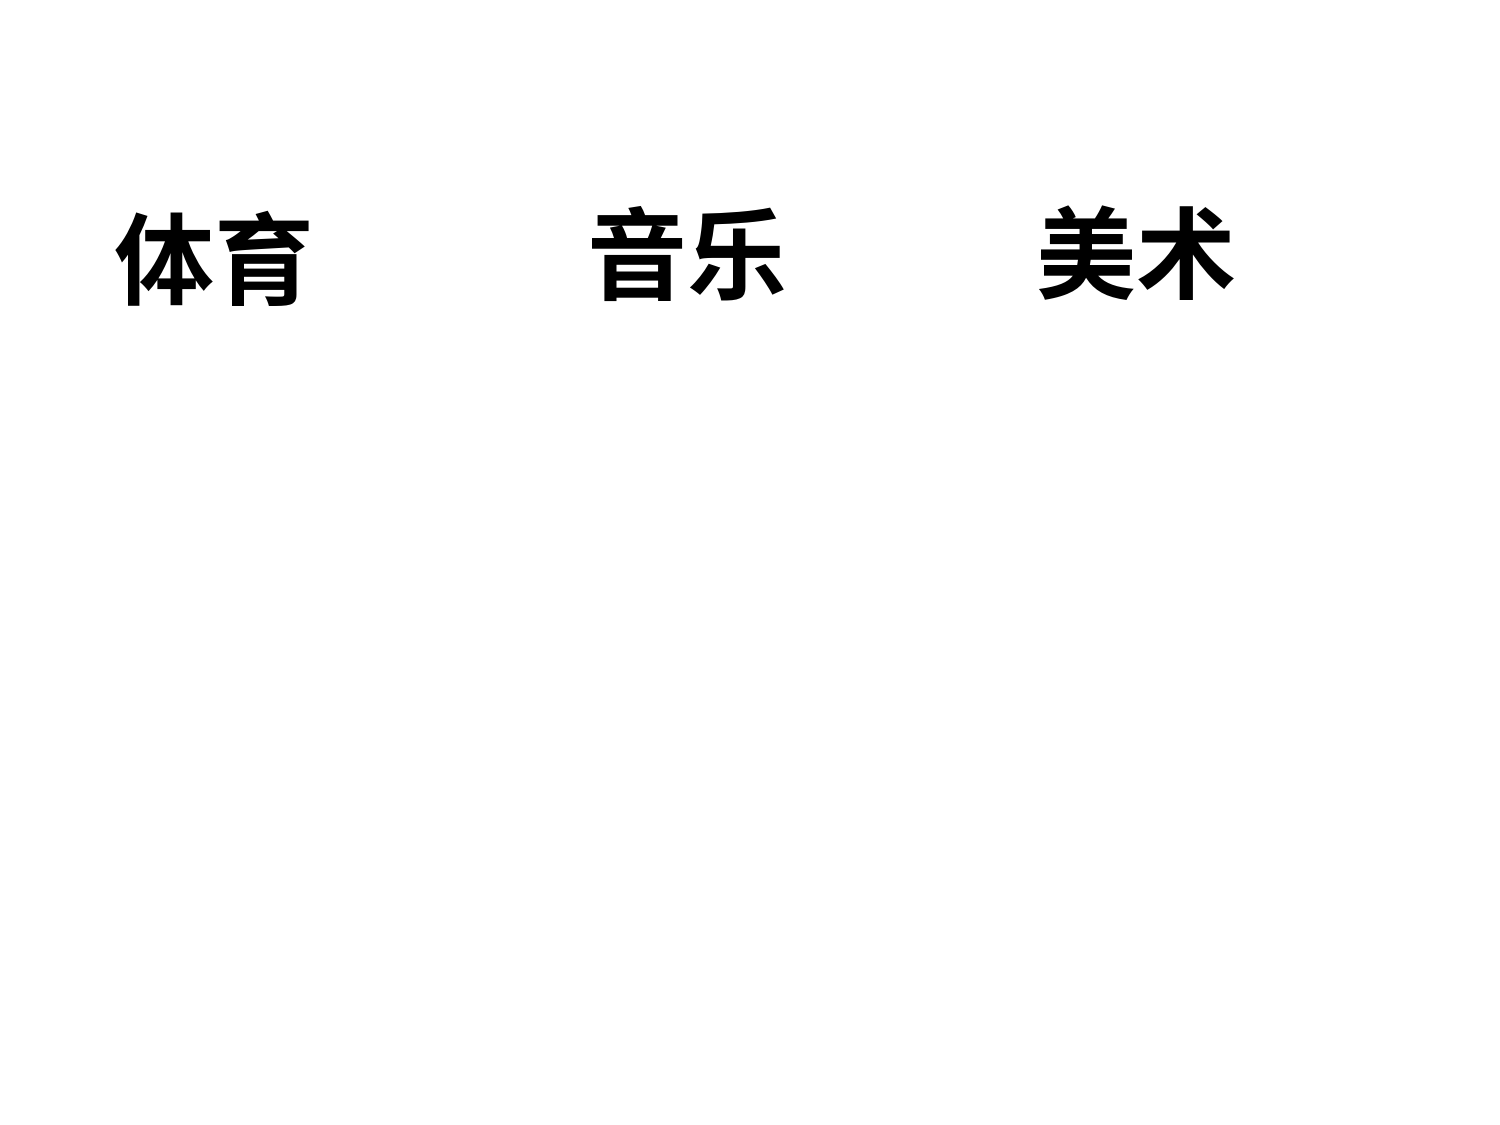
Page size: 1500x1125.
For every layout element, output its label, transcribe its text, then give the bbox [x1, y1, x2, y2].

text_box 体育 [100, 190, 384, 325]
text_box 音乐 [572, 185, 857, 320]
text_box 美术 [1021, 184, 1306, 320]
